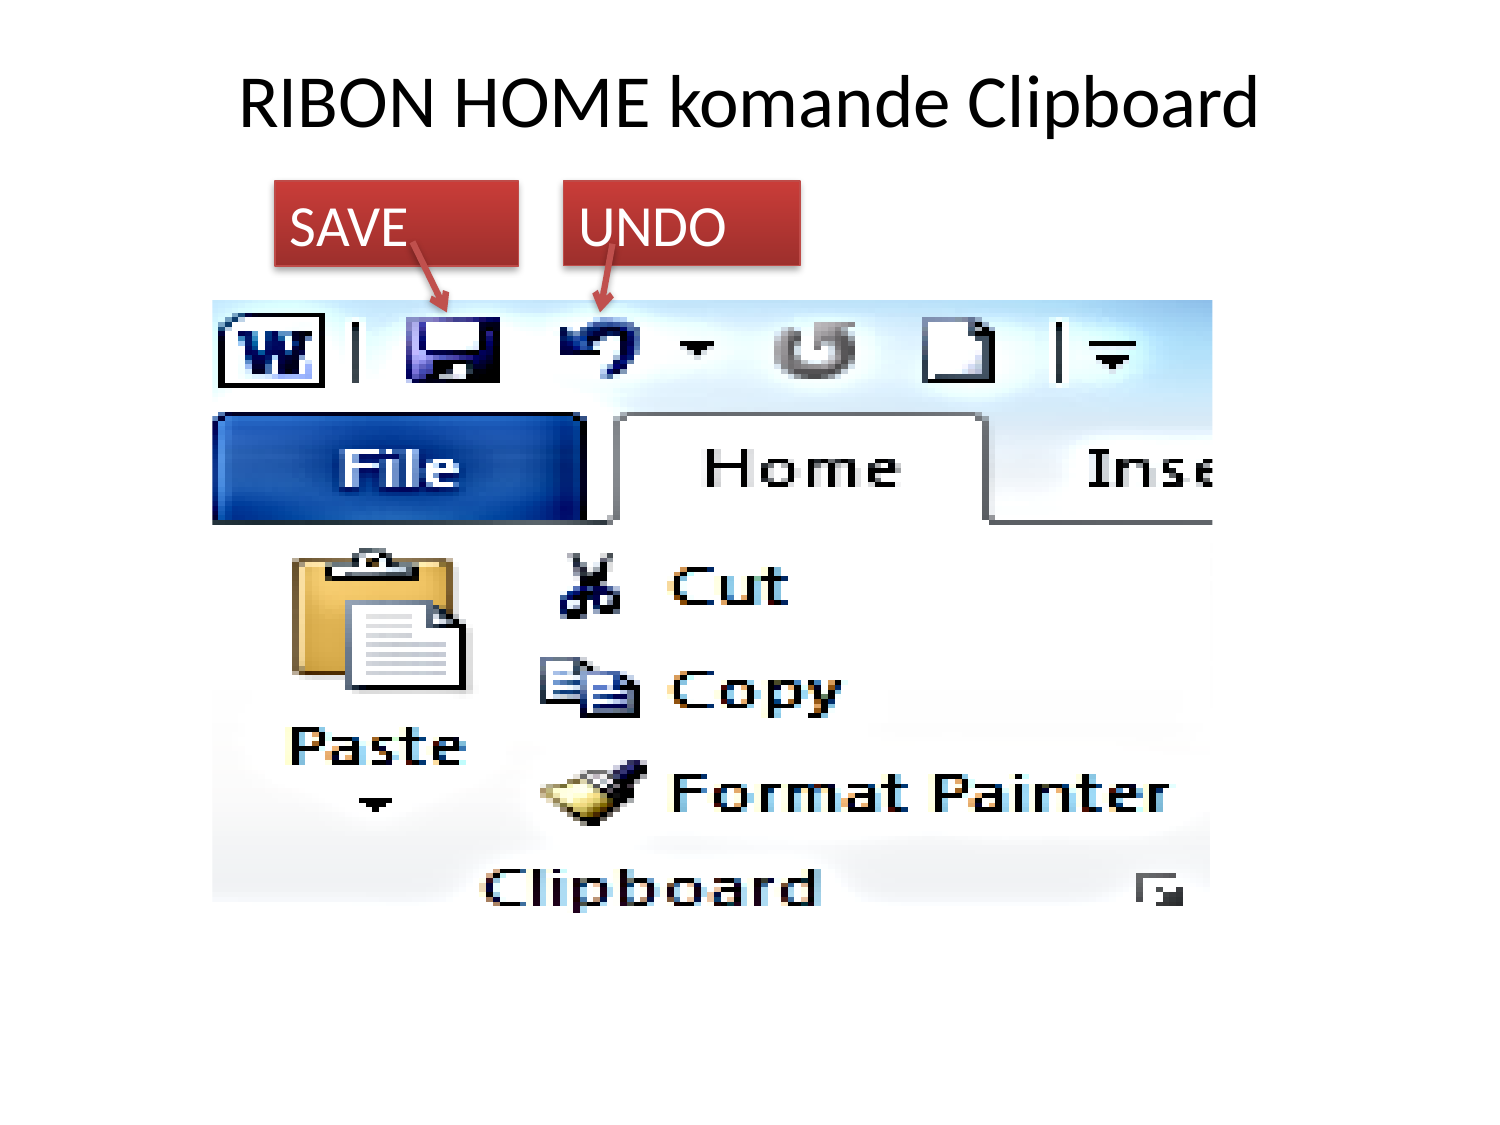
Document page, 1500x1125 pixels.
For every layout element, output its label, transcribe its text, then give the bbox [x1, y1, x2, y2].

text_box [412, 241, 448, 313]
text_box UNDO [563, 180, 801, 266]
picture [212, 299, 1213, 913]
text_box SAVE [274, 180, 519, 267]
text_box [599, 243, 613, 313]
text_box RIBON HOME komande Clipboard [74, 45, 1425, 233]
